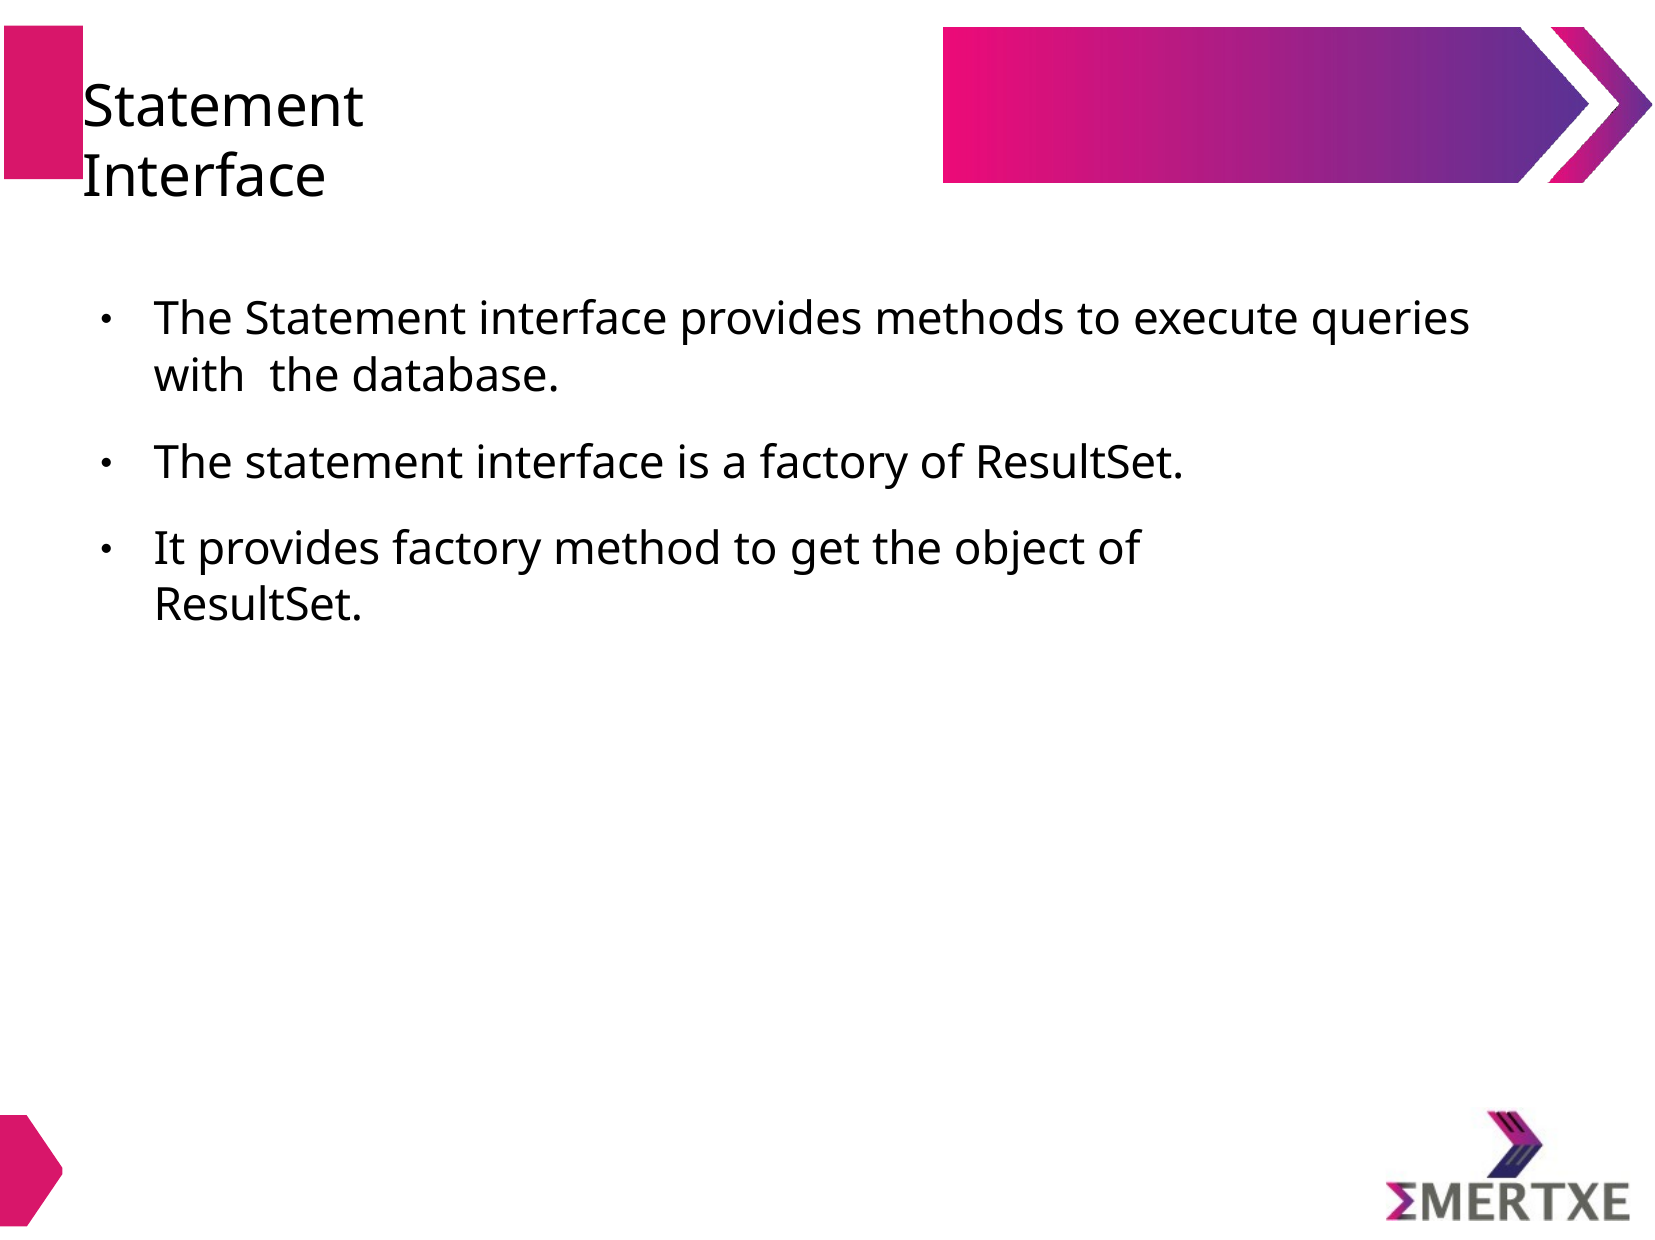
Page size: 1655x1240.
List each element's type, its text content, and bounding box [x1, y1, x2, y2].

picture [943, 27, 1653, 183]
text_box ● [98, 445, 119, 473]
text_box ● [98, 302, 119, 329]
picture [1385, 1107, 1631, 1221]
text_box The Statement interface provides methods to execute queries with the database. [151, 287, 1537, 401]
text_box ● [98, 532, 119, 559]
text_box The statement interface is a factory of ResultSet. It provides factory method to get the object of ResultSet. [151, 399, 1344, 629]
title Statement Interface [80, 65, 612, 275]
